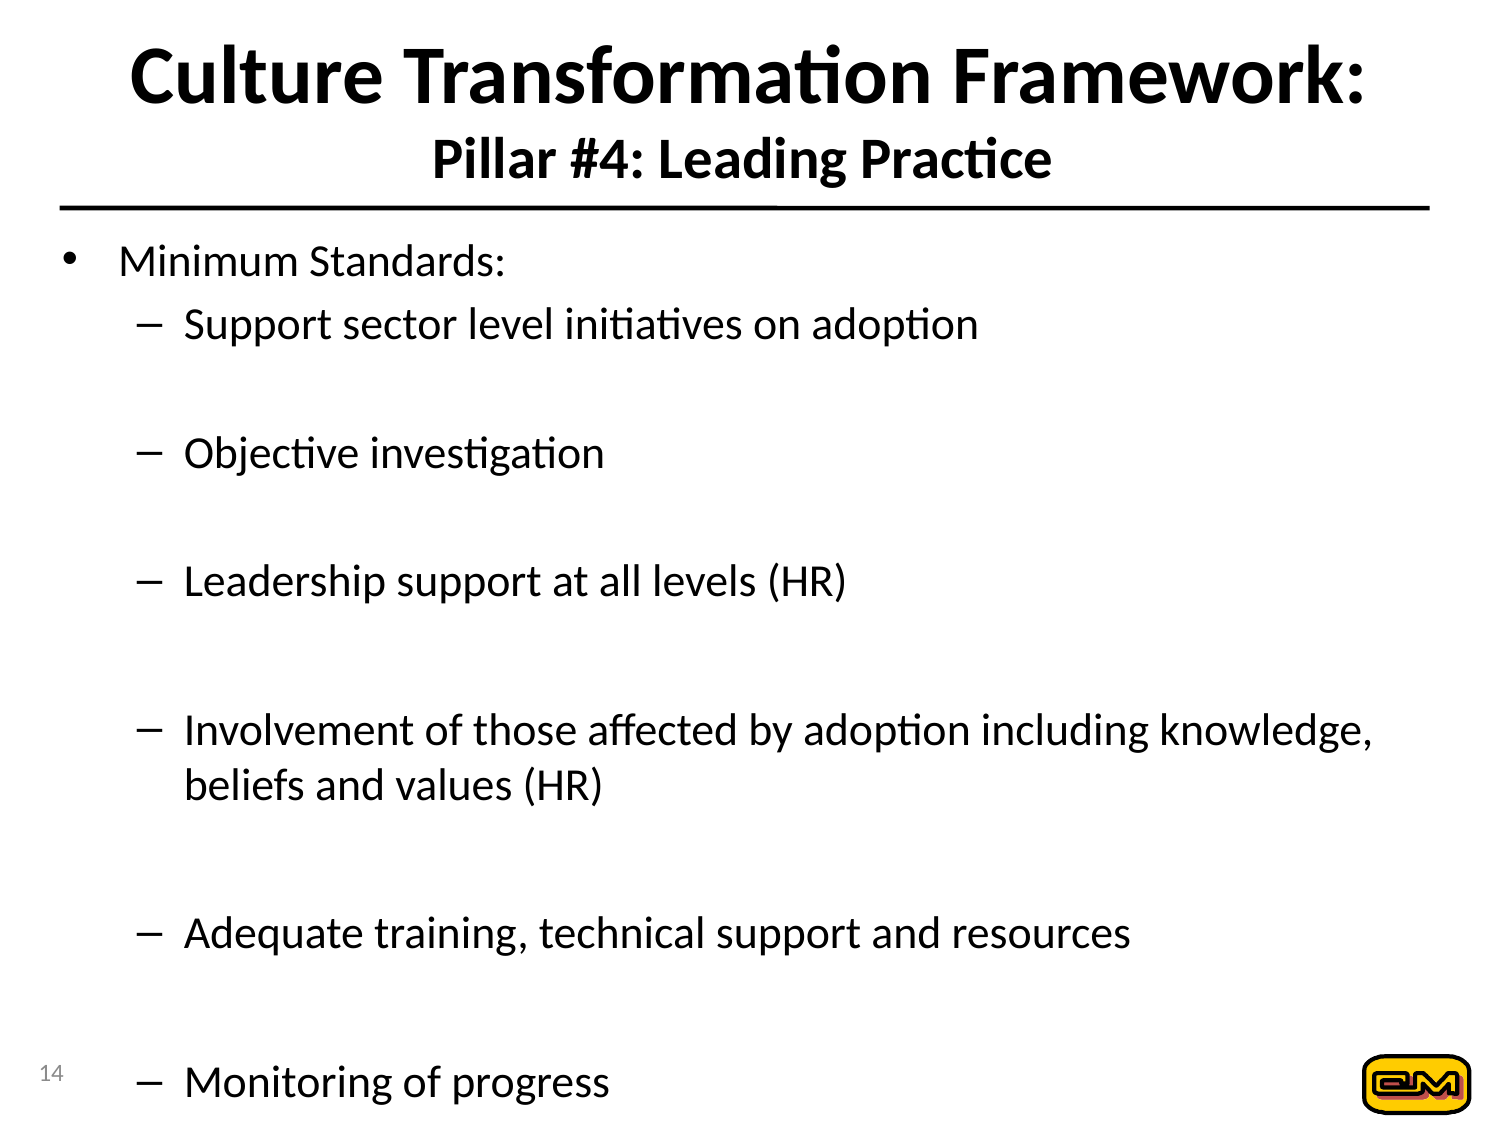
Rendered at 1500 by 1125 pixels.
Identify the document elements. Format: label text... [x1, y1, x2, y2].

title Culture Transformation Framework: Pillar #4: Leading Practice [74, 11, 1426, 200]
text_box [1364, 1055, 1470, 1114]
slide_number 14 [23, 1041, 374, 1102]
list Minimum Standards: Support sector level initiatives on adoption Objective investigation Leadership support at all levels (HR) Involvement of those affected by adoption including knowledge, beliefs and values (HR) Adequate training, technical support and resources Monitoring of progress [46, 222, 1466, 1125]
